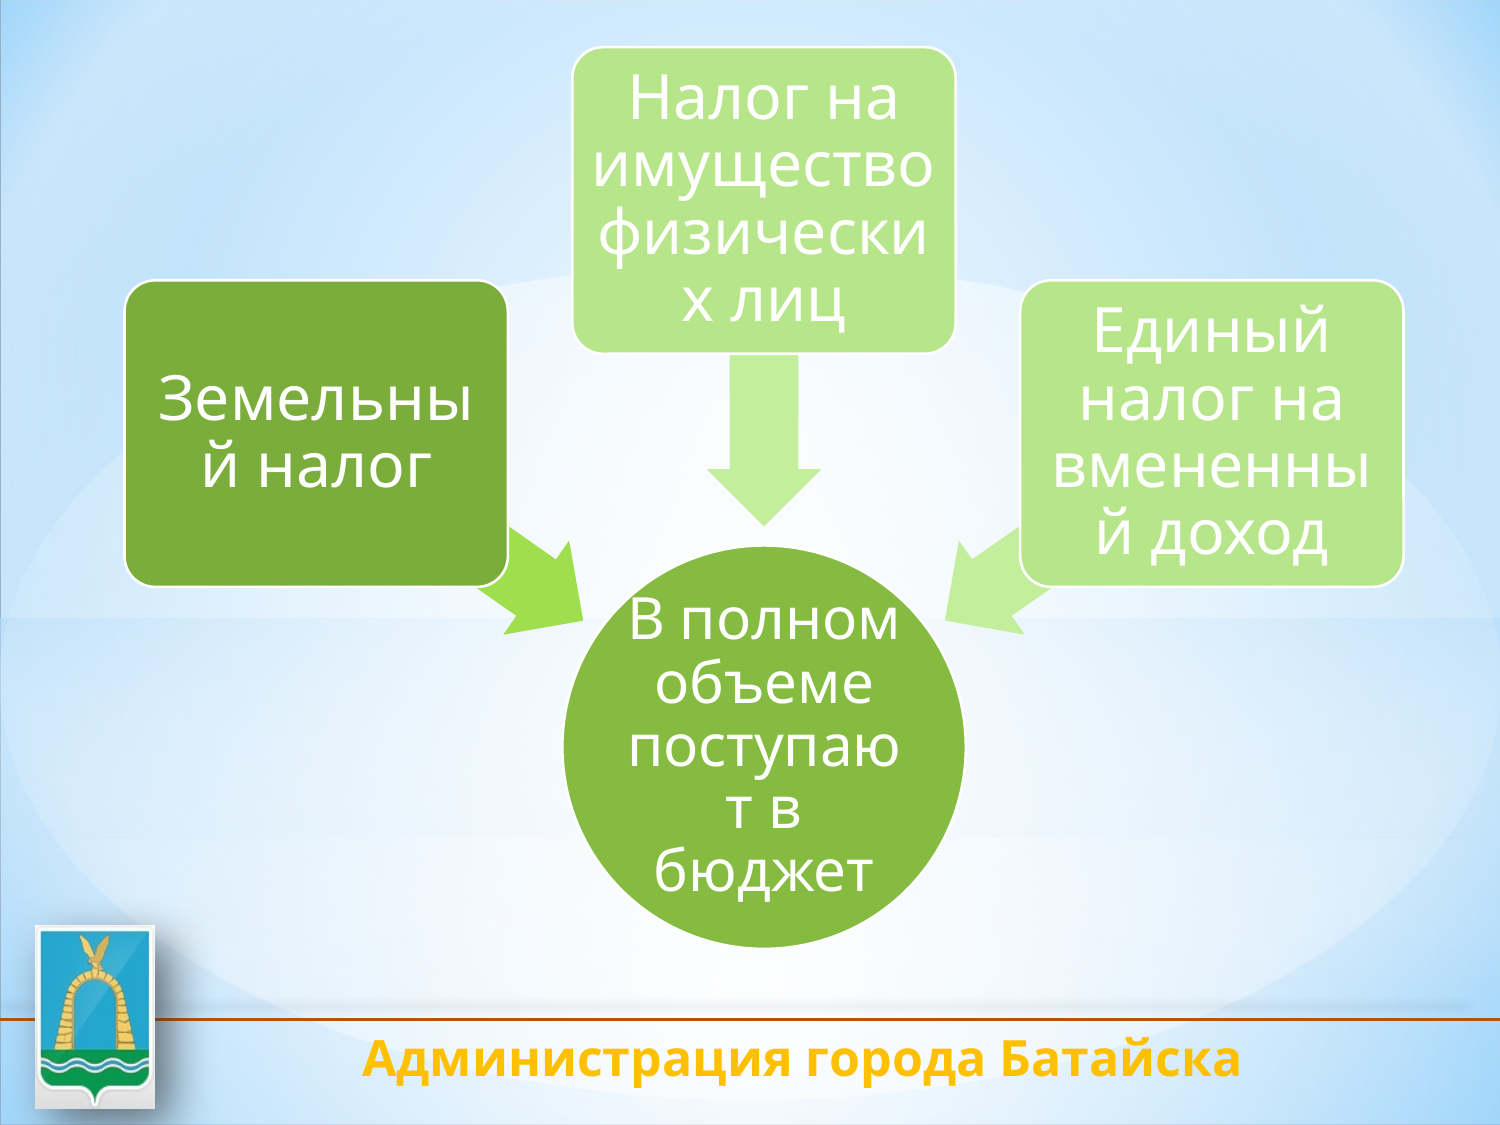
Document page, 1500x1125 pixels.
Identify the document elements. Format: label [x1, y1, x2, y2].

text_box [0, 925, 1500, 1109]
list [74, 46, 1454, 922]
